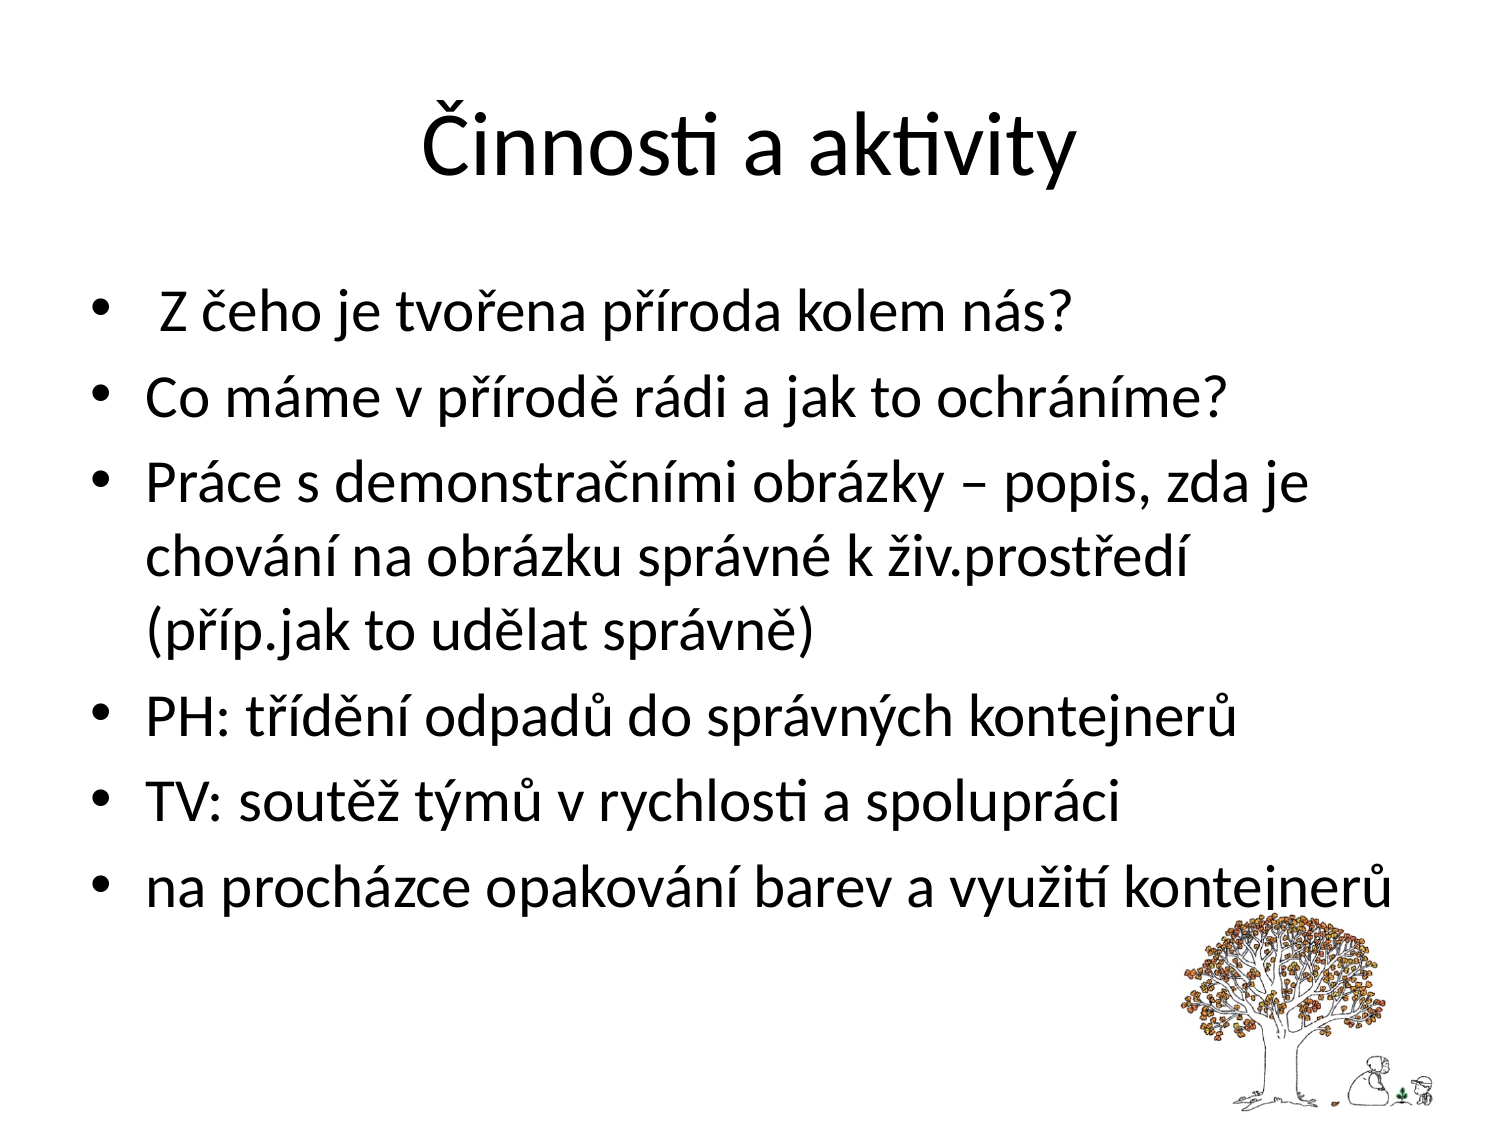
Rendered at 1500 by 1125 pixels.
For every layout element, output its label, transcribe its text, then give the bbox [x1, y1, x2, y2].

list Z čeho je tvořena příroda kolem nás? Co máme v přírodě rádi a jak to ochráníme? Práce s demonstračními obrázky – popis, zda je chování na obrázku správné k živ.prostředí (příp.jak to udělat správně) PH: třídění odpadů do správných kontejnerů TV: soutěž týmů v rychlosti a spolupráci na procházce opakování barev a využití kontejnerů [75, 262, 1425, 1005]
picture [1112, 910, 1442, 1125]
title Činnosti a aktivity [75, 45, 1425, 233]
